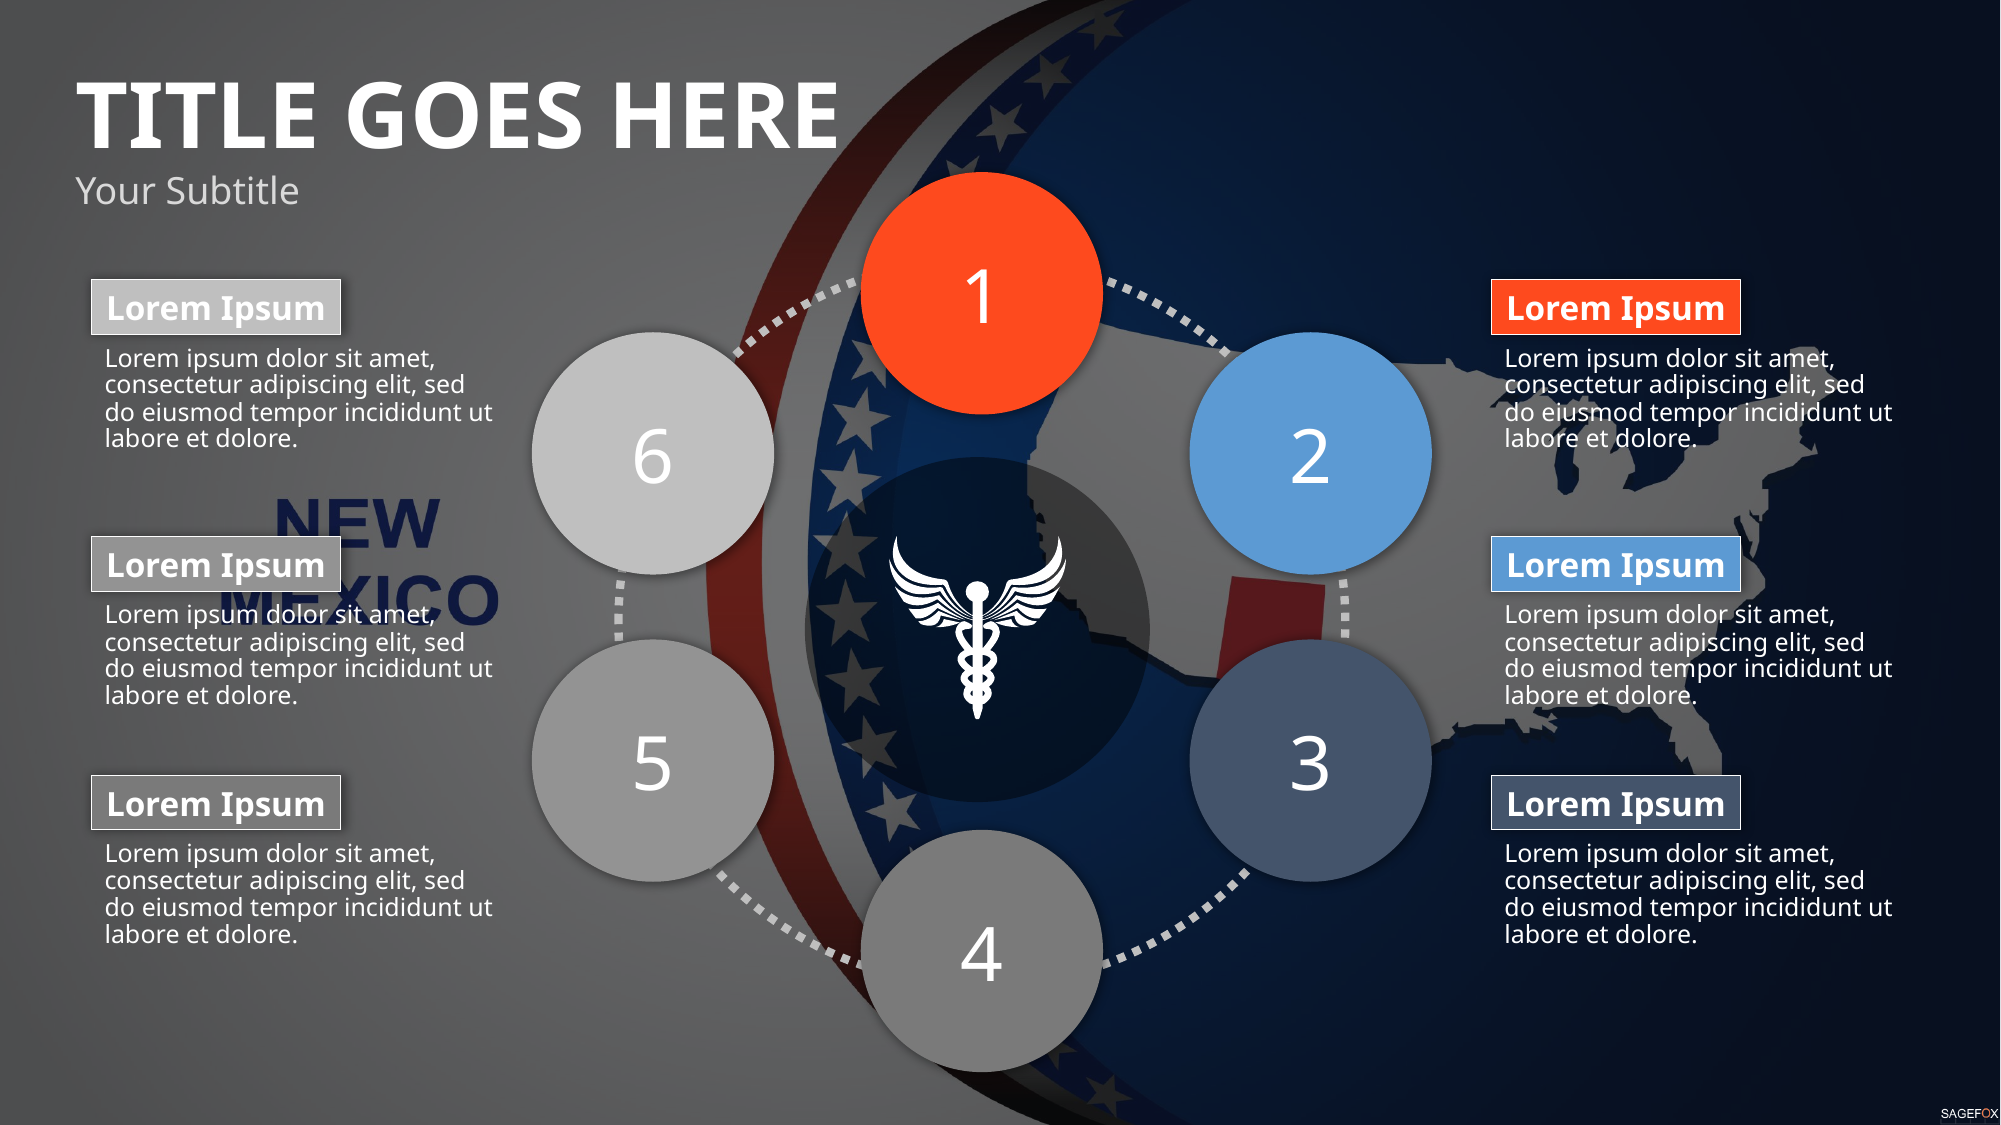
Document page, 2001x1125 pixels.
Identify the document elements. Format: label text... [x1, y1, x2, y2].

text_box [617, 280, 1347, 964]
text_box 1 [859, 183, 1105, 416]
picture [0, 0, 2001, 1125]
text_box TITLE GOES HERE Your Subtitle [60, 49, 1036, 220]
text_box 2 [1188, 331, 1433, 576]
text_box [89, 774, 510, 960]
text_box [803, 456, 1151, 804]
text_box 6 [530, 331, 776, 576]
text_box 3 [1188, 638, 1433, 883]
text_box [89, 536, 510, 721]
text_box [1489, 536, 1910, 721]
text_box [881, 536, 1073, 720]
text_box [89, 279, 510, 464]
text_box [1489, 774, 1910, 960]
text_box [1489, 279, 1910, 464]
text_box 4 [859, 828, 1105, 1074]
text_box 5 [530, 638, 776, 883]
